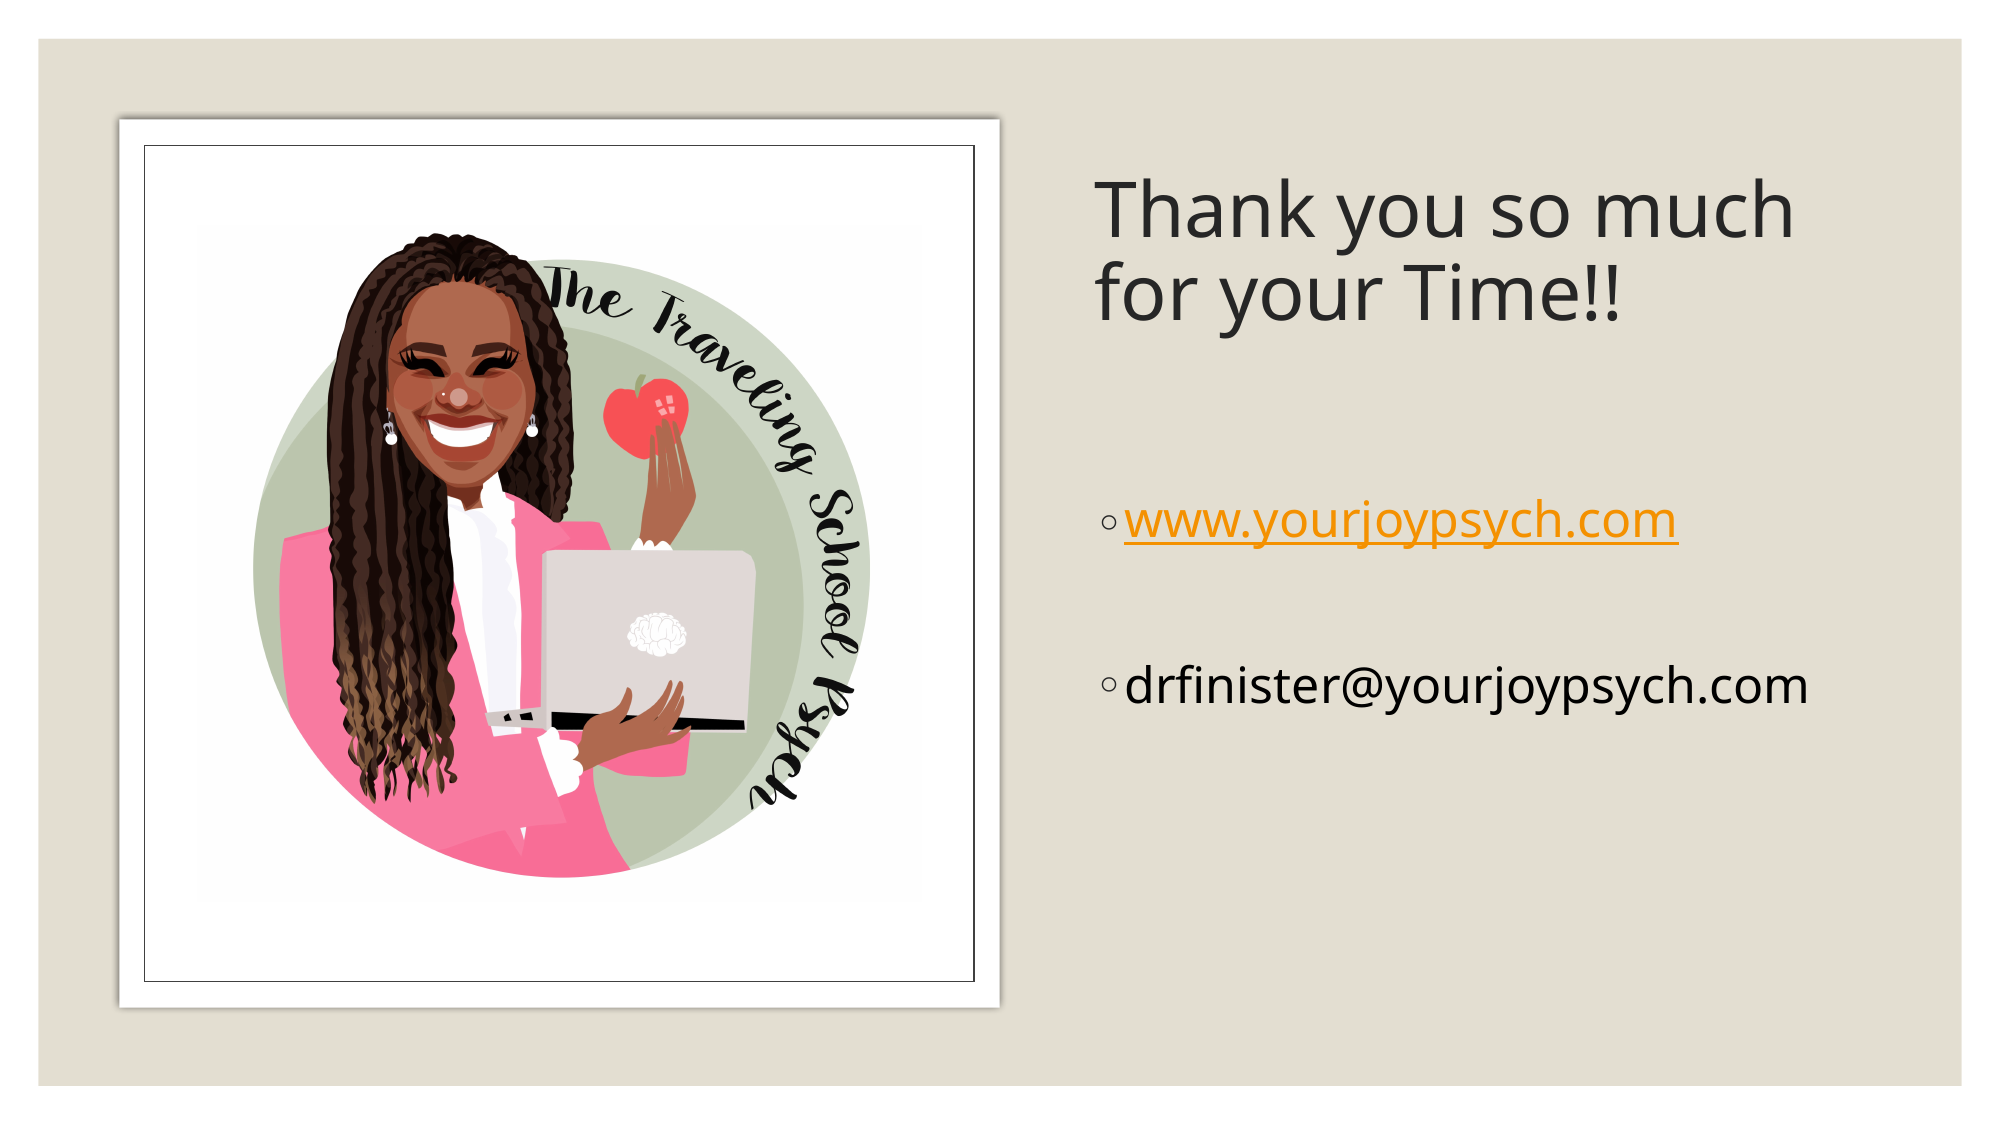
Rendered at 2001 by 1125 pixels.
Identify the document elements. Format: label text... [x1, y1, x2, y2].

list www.yourjoypsych.com drfinister@yourjoypsych.com [1079, 416, 1893, 990]
title Thank you so much for your Time!! [1079, 119, 1893, 390]
text_box [38, 38, 1962, 1086]
text_box [144, 145, 974, 982]
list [197, 225, 922, 902]
text_box [119, 119, 1000, 1008]
